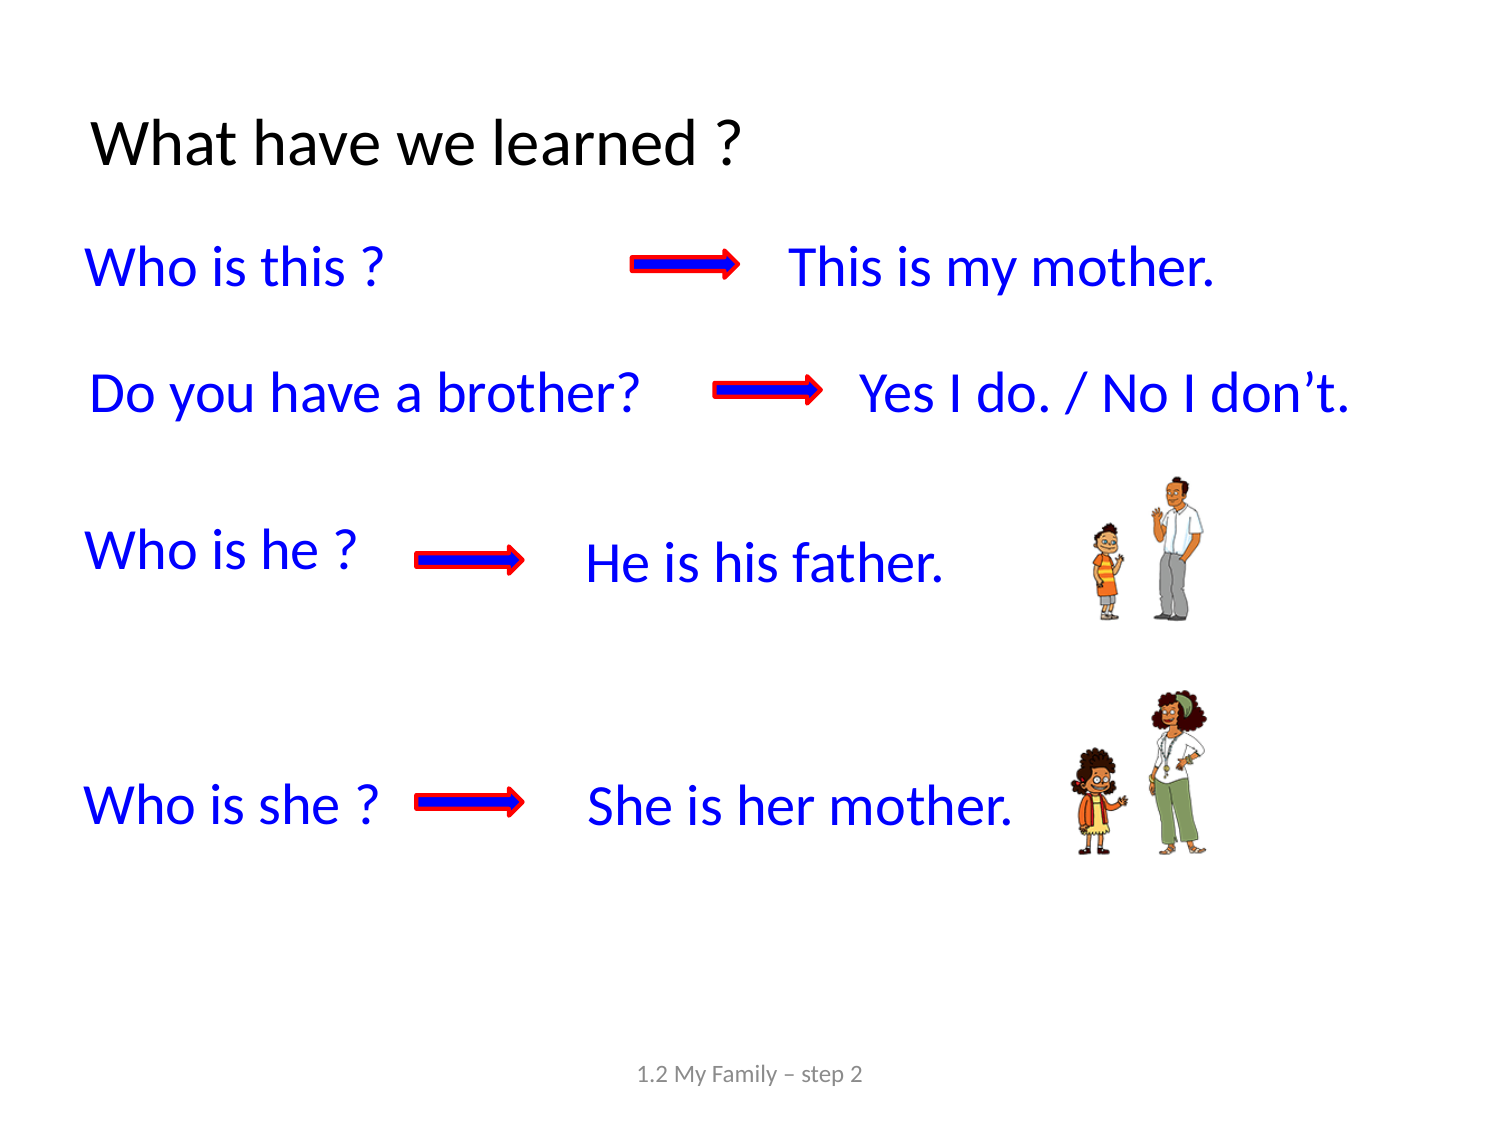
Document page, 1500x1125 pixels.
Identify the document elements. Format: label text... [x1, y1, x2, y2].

text_box [414, 786, 525, 818]
text_box [414, 544, 525, 576]
text_box Who is he ? [70, 503, 408, 589]
picture [1045, 687, 1244, 858]
text_box Who is this ? [70, 221, 597, 306]
text_box Who is she ? [68, 759, 815, 844]
text_box This is my mother. [773, 220, 1317, 306]
title What have we learned ? [75, 45, 1425, 233]
footer 1.2 My Family – step 2 [512, 1042, 988, 1103]
text_box Do you have a brother? [74, 346, 685, 432]
text_box She is her mother. [572, 760, 1040, 845]
picture [1045, 460, 1244, 632]
text_box He is his father. [570, 517, 1039, 602]
text_box [629, 248, 741, 280]
text_box [712, 374, 823, 406]
text_box Yes I do. / No I don’t. [844, 346, 1384, 432]
